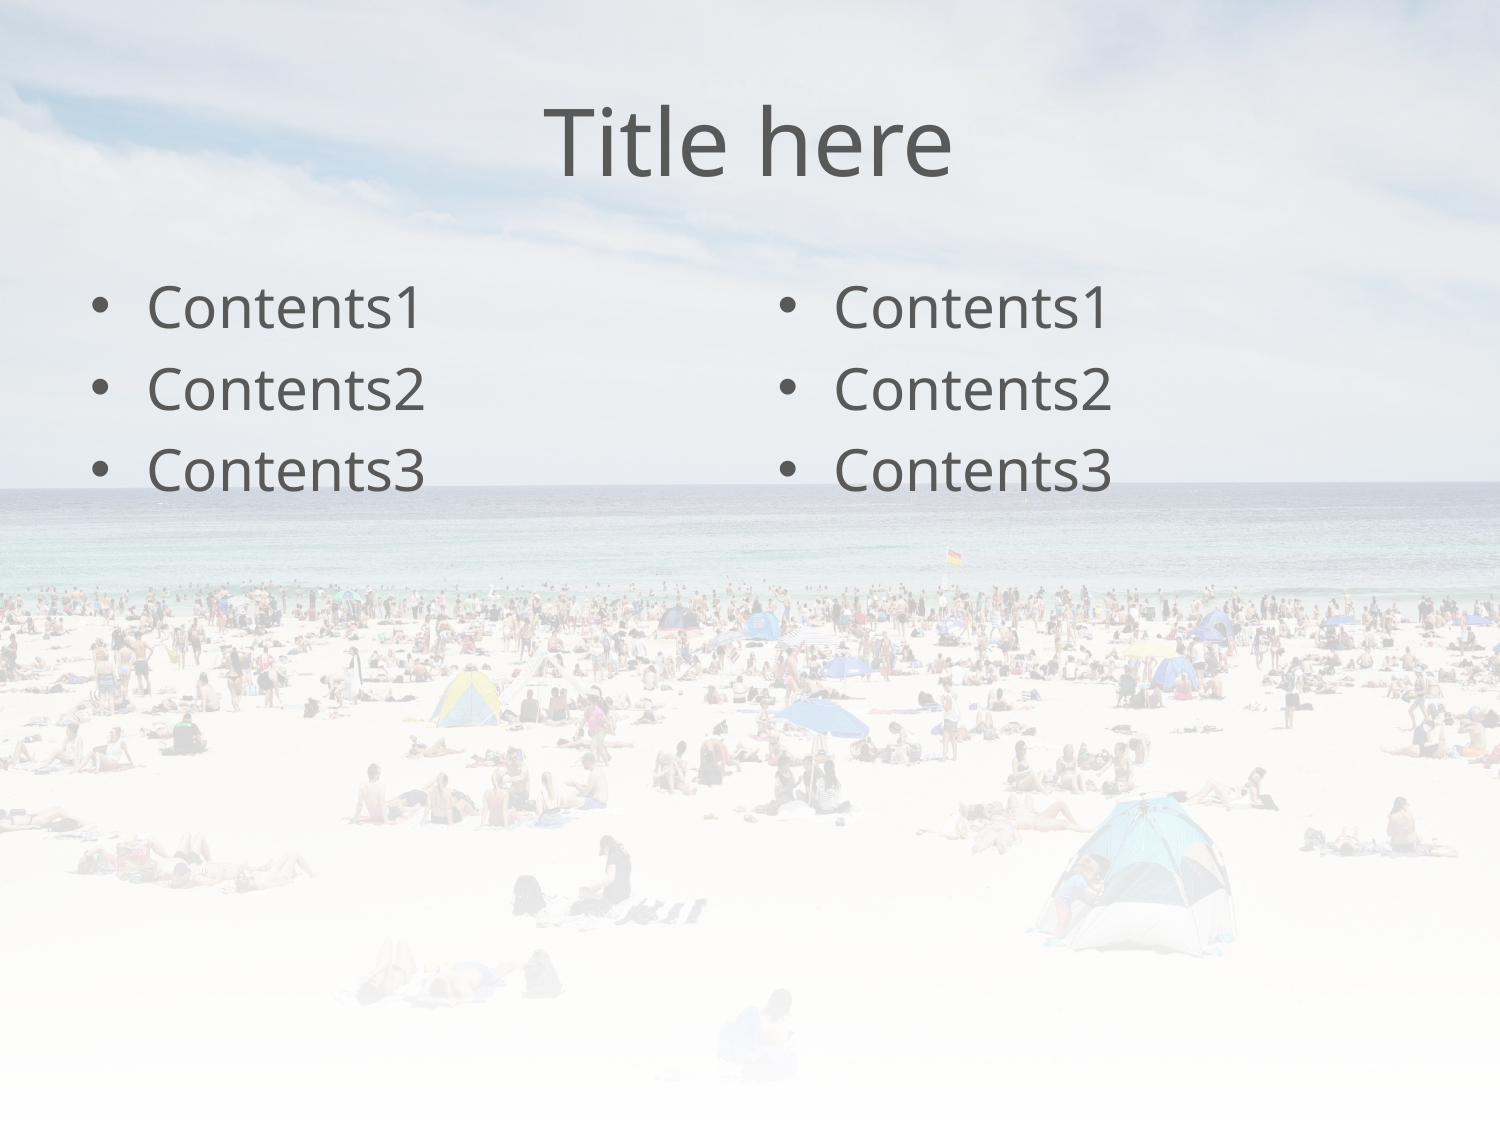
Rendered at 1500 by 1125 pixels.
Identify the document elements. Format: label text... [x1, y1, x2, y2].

list Contents1 Contents2 Contents3 [75, 262, 738, 1005]
text_box [0, 0, 1500, 1125]
title Title here [75, 45, 1425, 233]
list Contents1 Contents2 Contents3 [762, 262, 1425, 1005]
